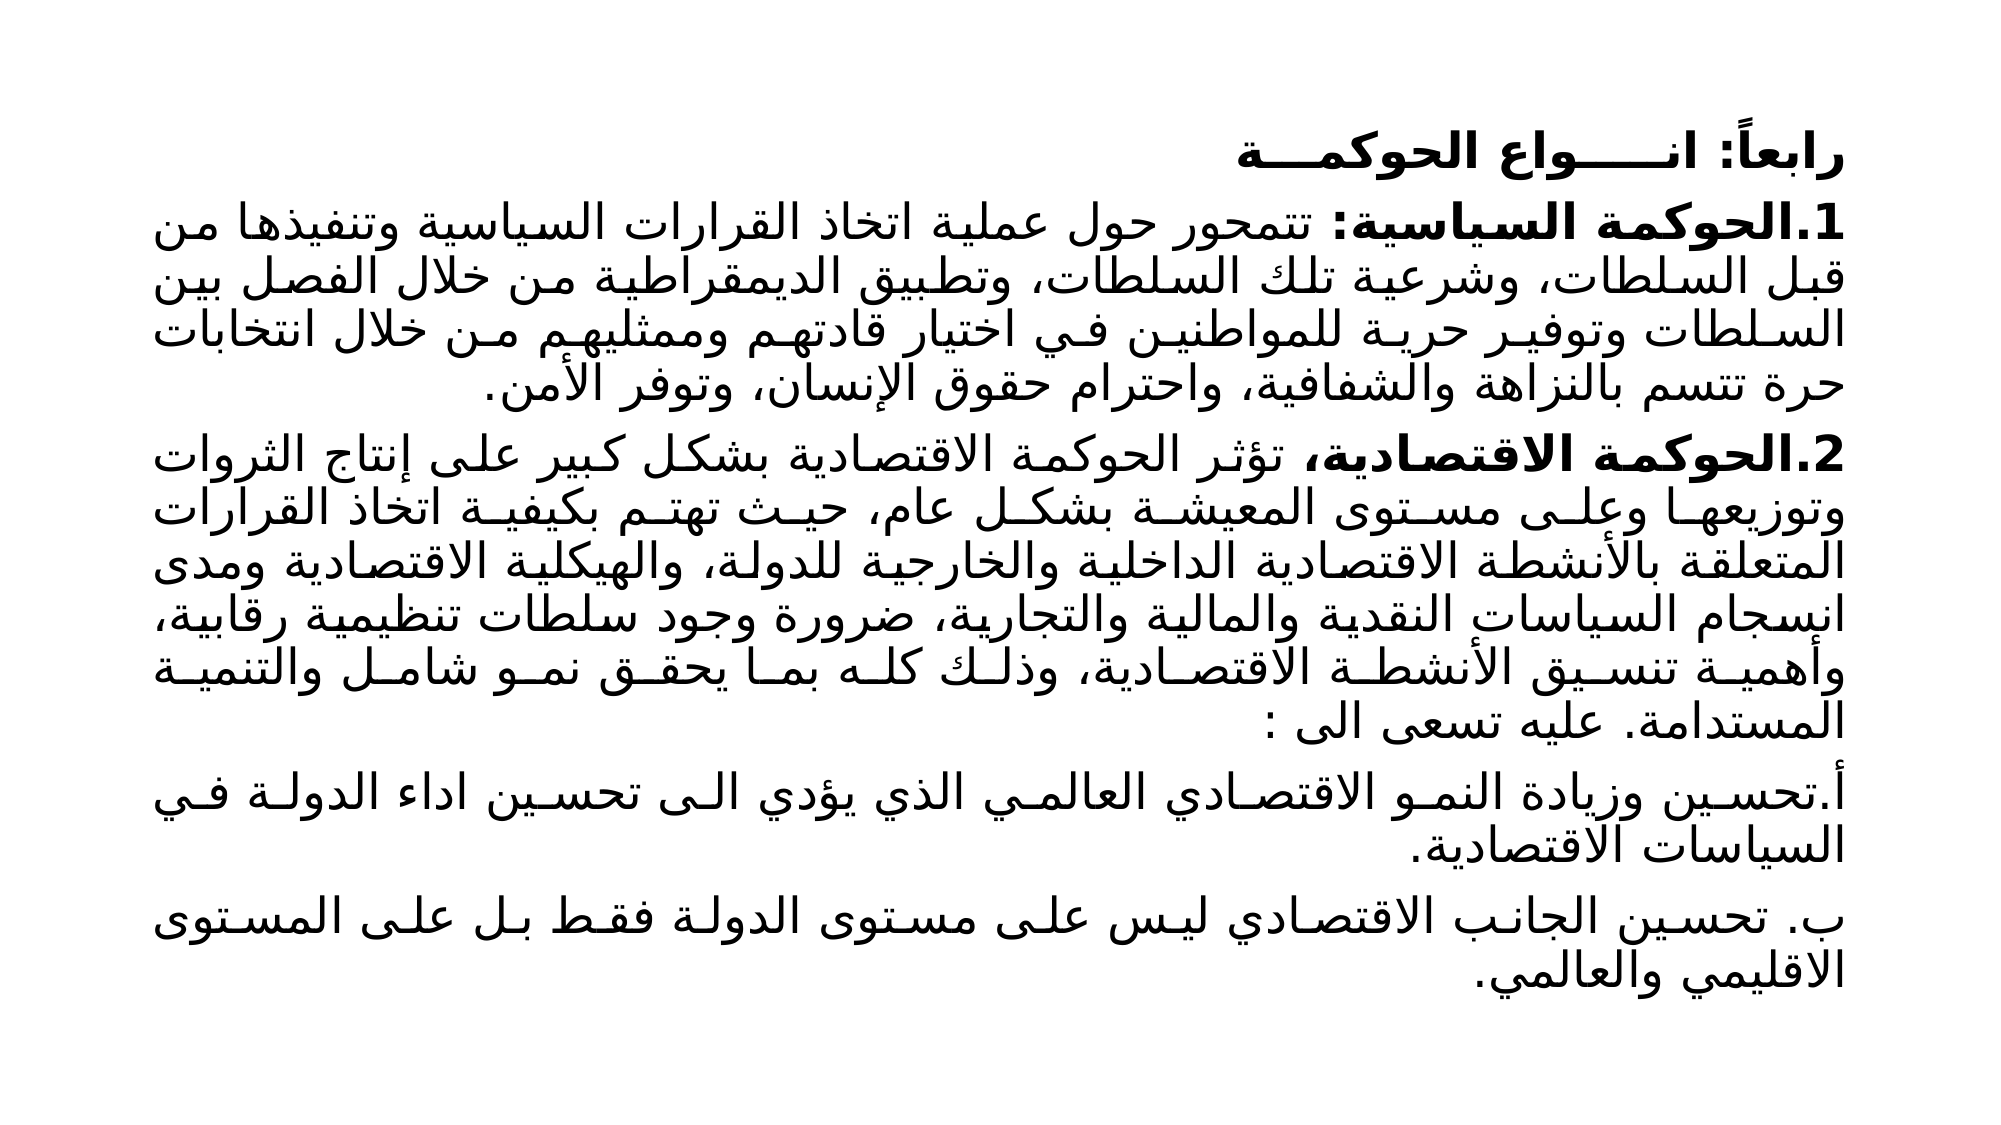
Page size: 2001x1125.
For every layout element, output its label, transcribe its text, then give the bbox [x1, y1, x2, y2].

list رابعاً: انـــــواع الحوكمـــة 1.الحوكمة السياسية: تتمحور حول عملية اتخاذ القرارات السياسية وتنفيذها من قبل السلطات، وشرعية تلك السلطات، وتطبيق الديمقراطية من خلال الفصل بين السلطات وتوفير حرية للمواطنين في اختيار قادتهم وممثليهم من خلال انتخابات حرة تتسم بالنزاهة والشفافية، واحترام حقوق الإنسان، وتوفر الأمن. 2.الحوكمة الاقتصادية، تؤثر الحوكمة الاقتصادية بشكل كبير على إنتاج الثروات وتوزيعها وعلى مستوى المعيشة بشكل عام، حيث تهتم بكيفية اتخاذ القرارات المتعلقة بالأنشطة الاقتصادية الداخلية والخارجية للدولة، والهيكلية الاقتصادية ومدى انسجام السياسات النقدية والمالية والتجارية، ضرورة وجود سلطات تنظيمية رقابية، وأهمية تنسيق الأنشطة الاقتصادية، وذلك كله بما يحقق نمو شامل والتنمية المستدامة. عليه تسعى الى : أ.تحسين وزيادة النمو الاقتصادي العالمي الذي يؤدي الى تحسين اداء الدولة في السياسات الاقتصادية. ب. تحسين الجانب الاقتصادي ليس على مستوى الدولة فقط بل على المستوى الاقليمي والعالمي. [137, 118, 1863, 1014]
